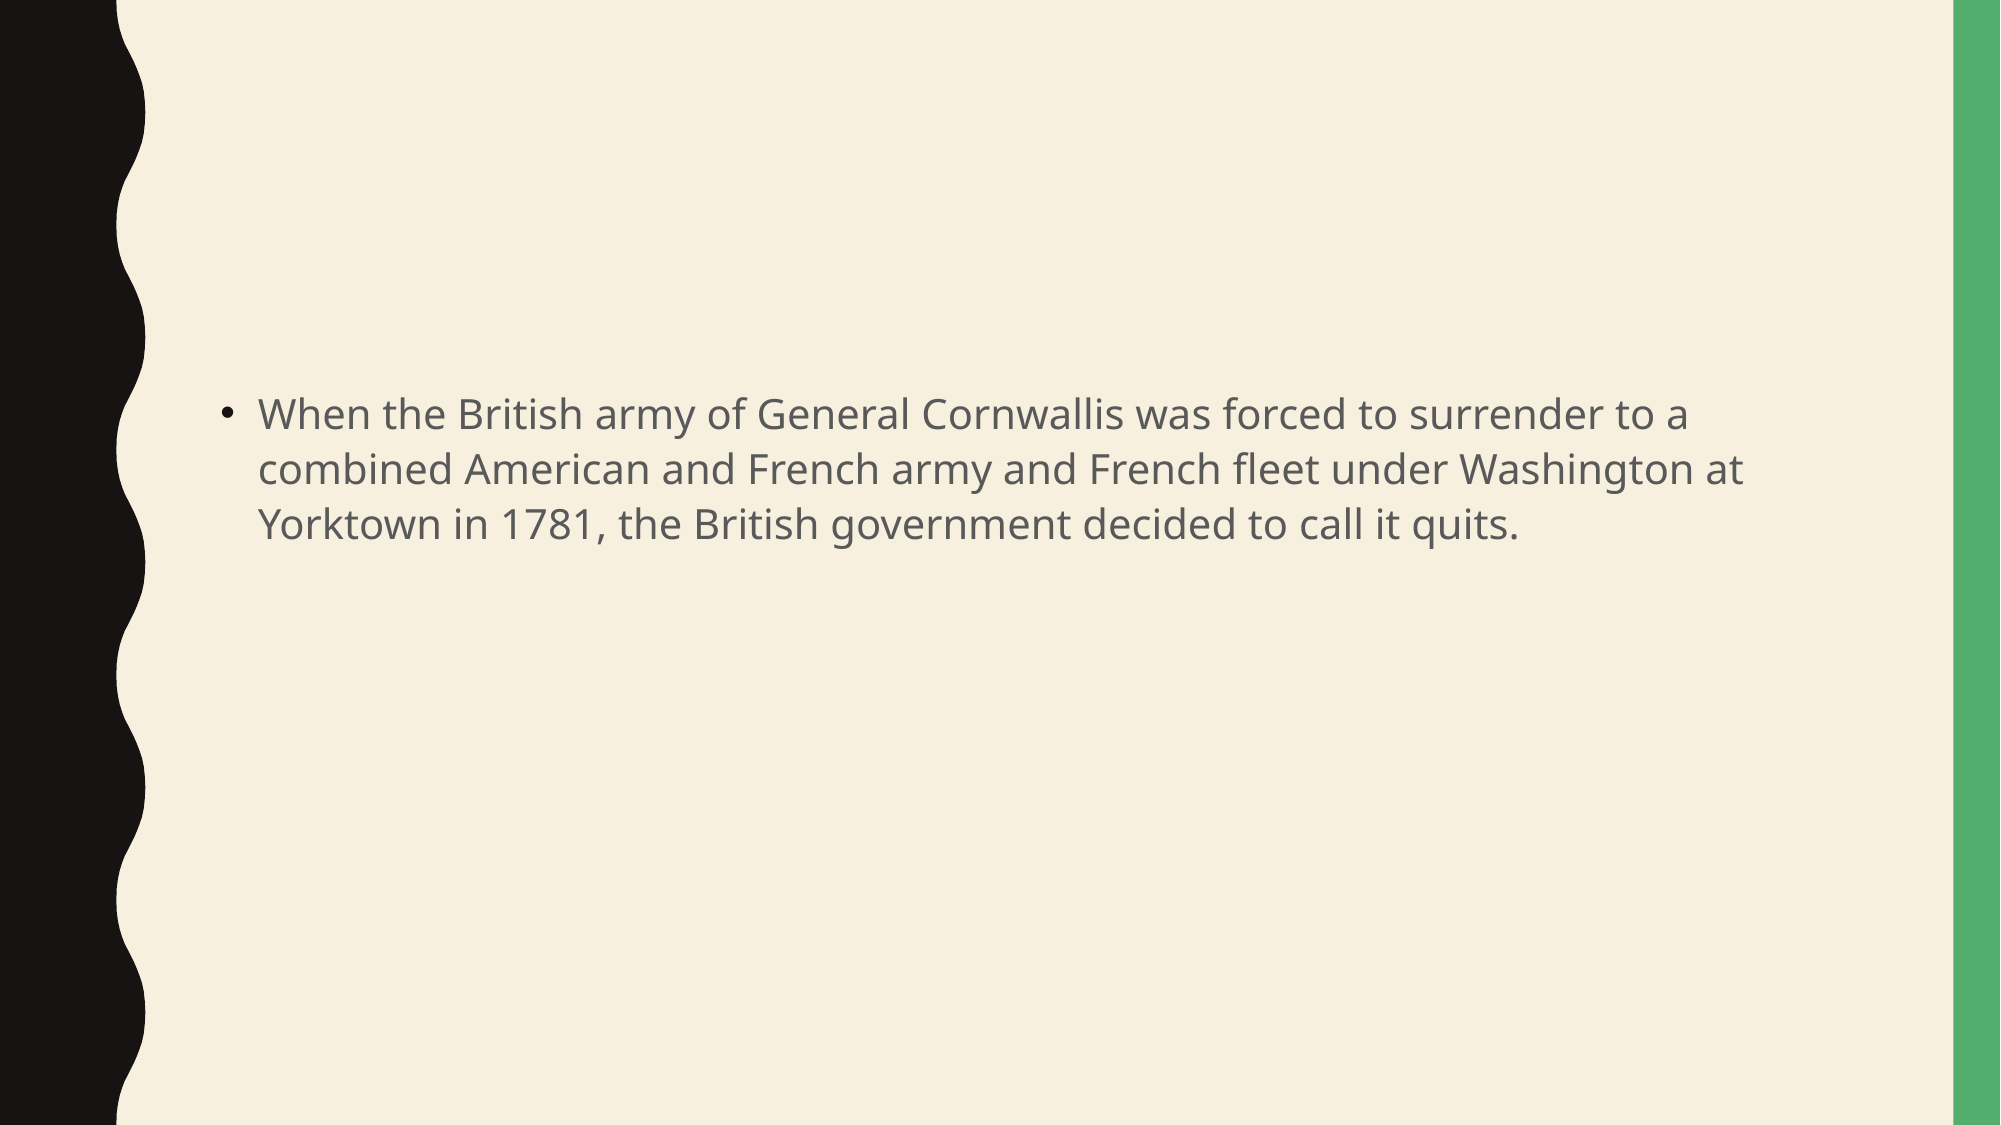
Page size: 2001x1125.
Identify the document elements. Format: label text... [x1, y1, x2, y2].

list When the British army of General Cornwallis was forced to surrender to a combined American and French army and French fleet under Washington at Yorktown in 1781, the British government decided to call it quits. [205, 375, 1875, 965]
